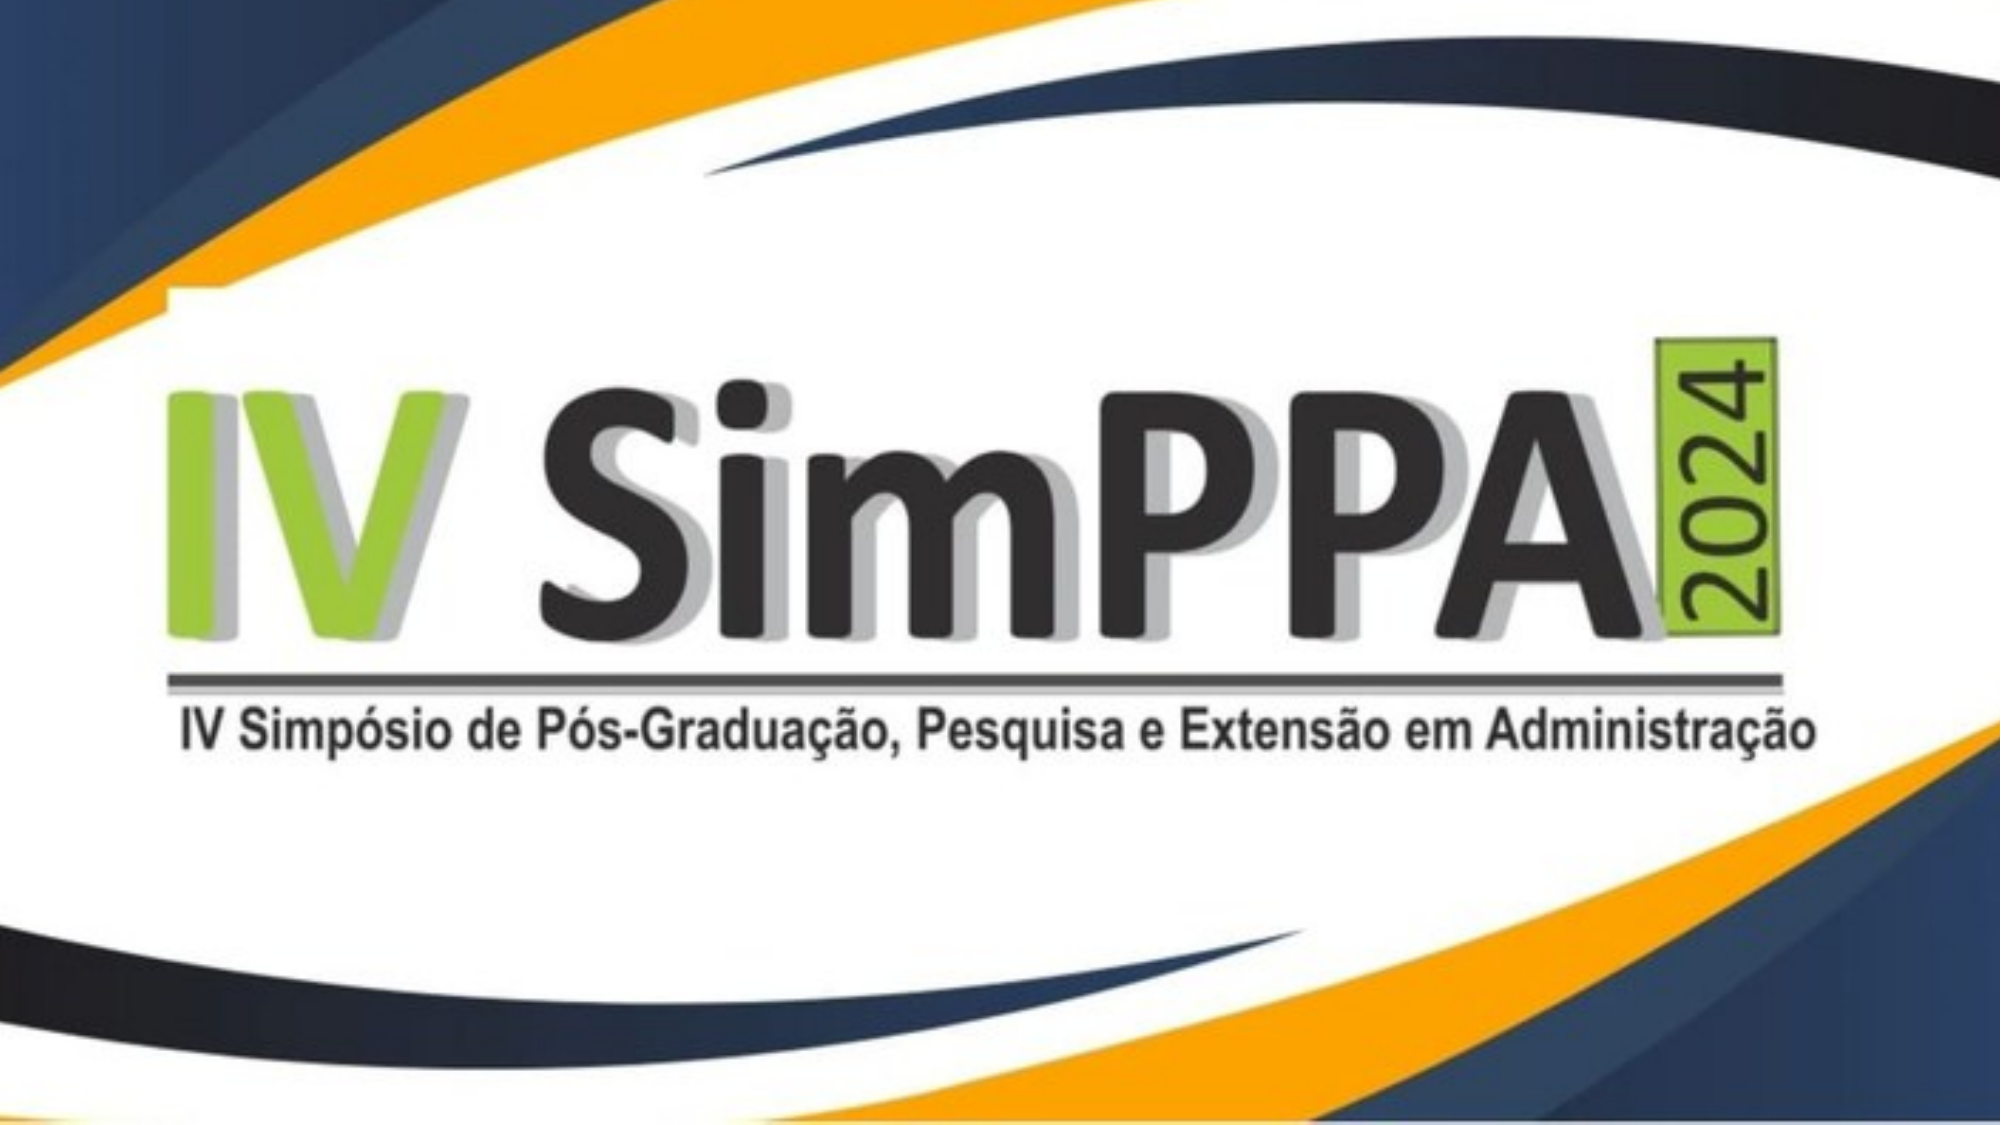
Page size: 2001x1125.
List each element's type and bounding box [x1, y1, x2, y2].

list [0, 0, 2000, 1125]
